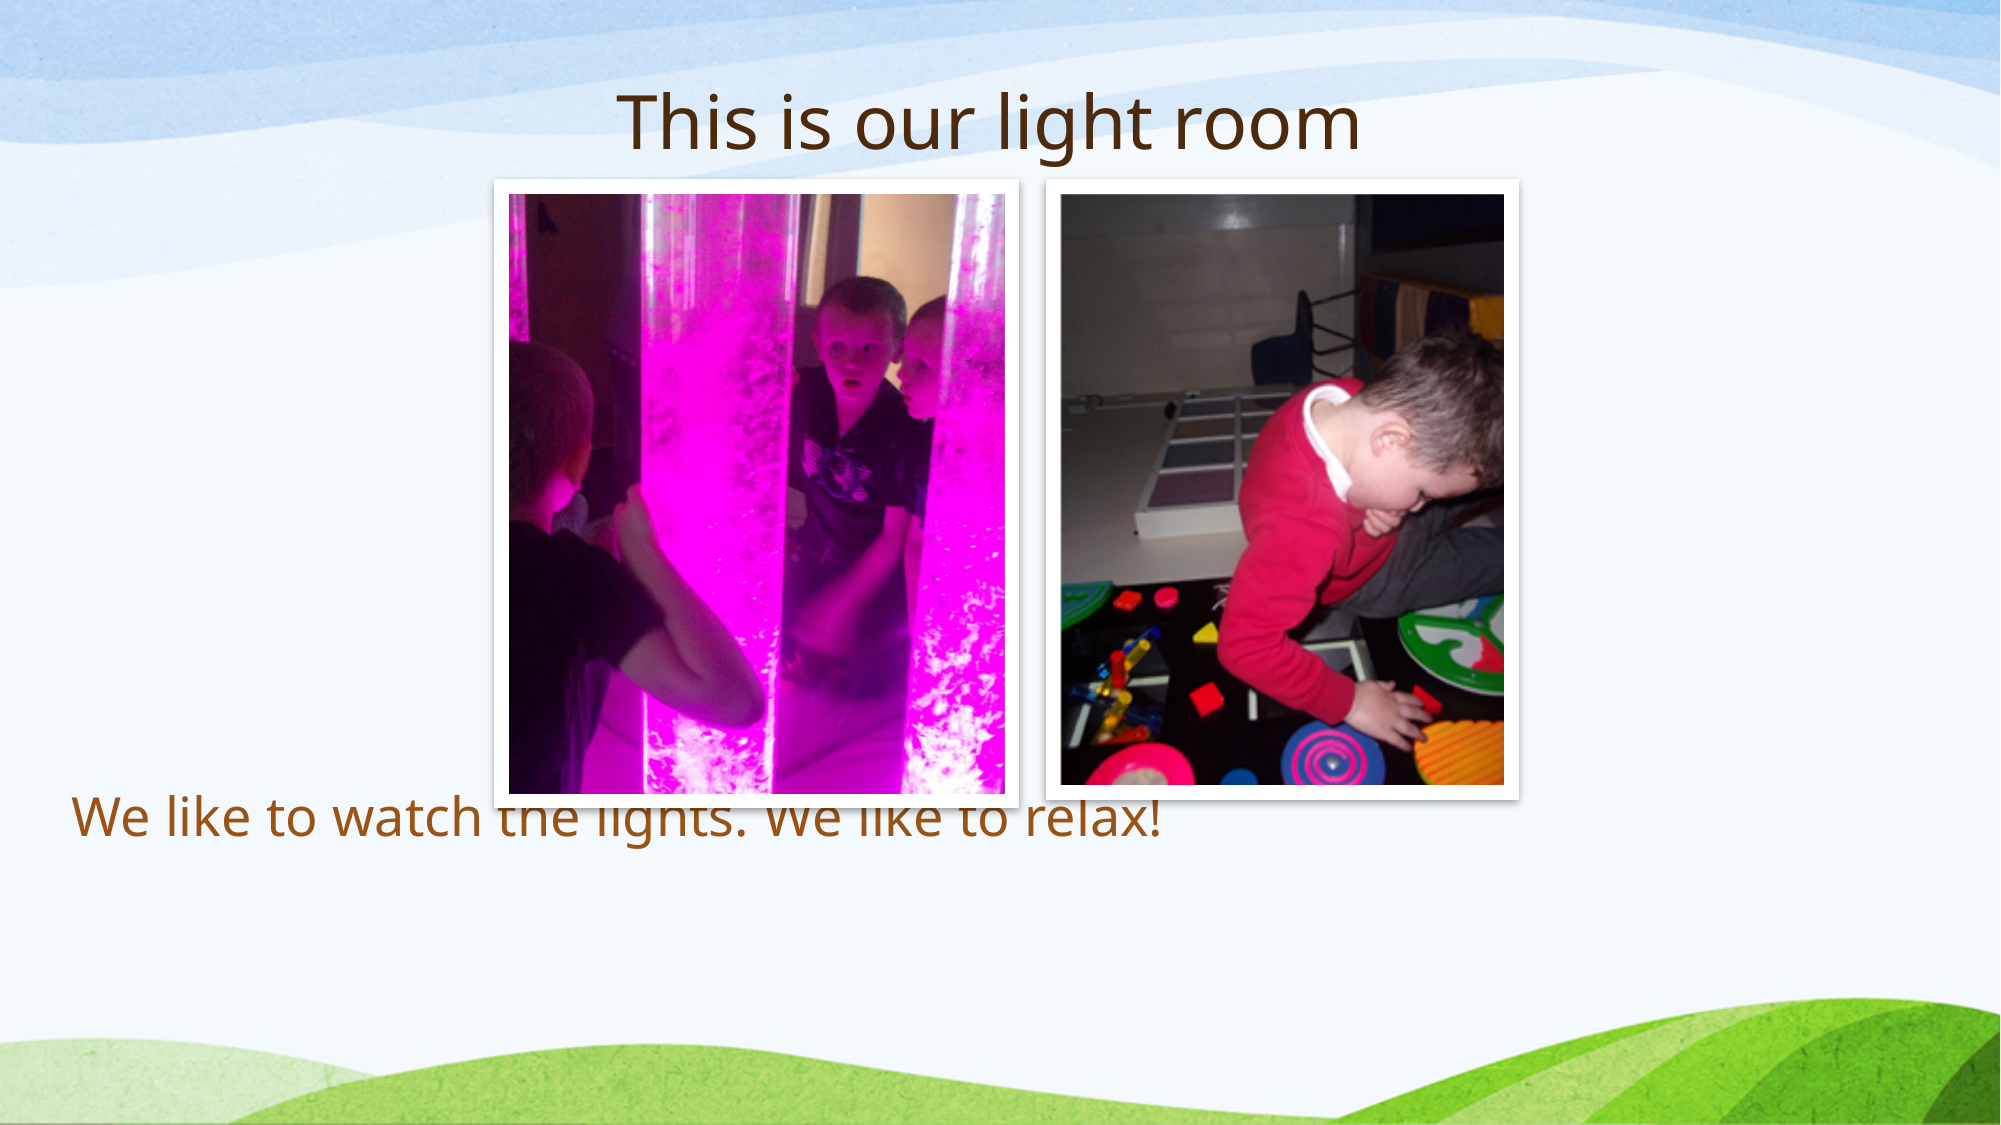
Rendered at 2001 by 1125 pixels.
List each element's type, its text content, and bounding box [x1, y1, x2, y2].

list We like to watch the lights. We like to relax! [56, 722, 1953, 861]
picture [0, 0, 2001, 1125]
title This is our light room [174, 50, 1825, 173]
